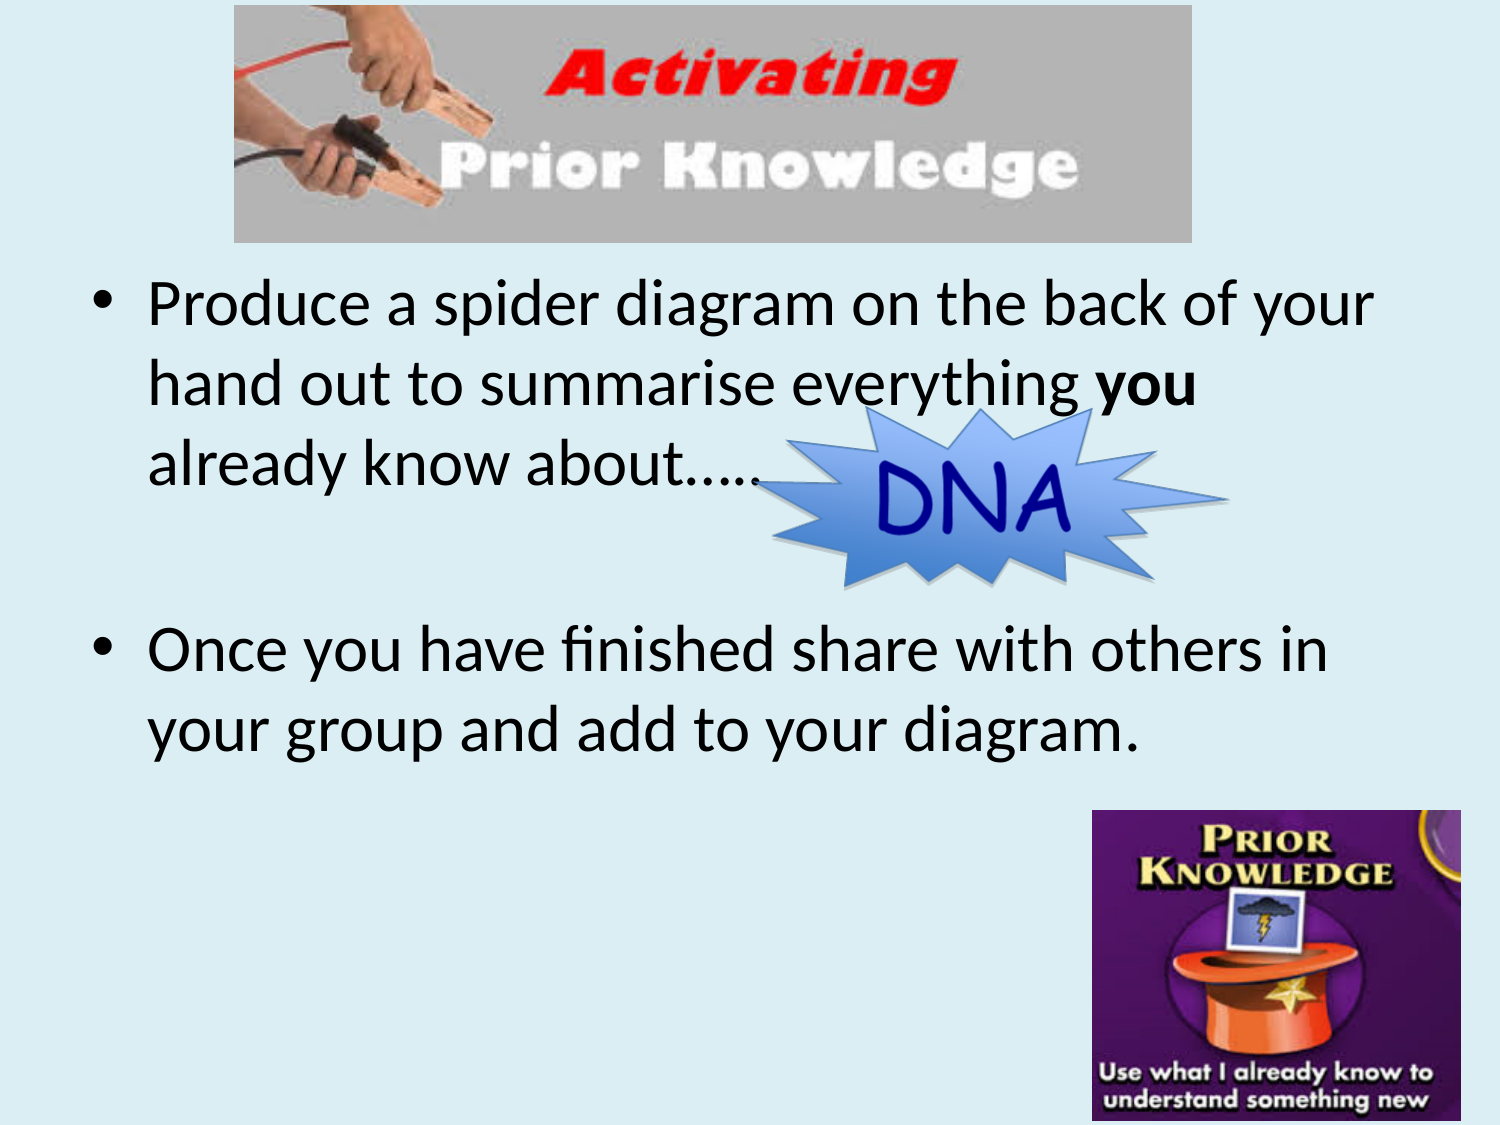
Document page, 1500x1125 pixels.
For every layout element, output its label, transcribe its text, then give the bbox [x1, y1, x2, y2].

picture [1092, 810, 1461, 1122]
list Produce a spider diagram on the back of your hand out to summarise everything you already know about….. Once you have finished share with others in your group and add to your diagram. [76, 251, 1427, 994]
picture [712, 405, 1237, 609]
picture [234, 4, 1192, 243]
